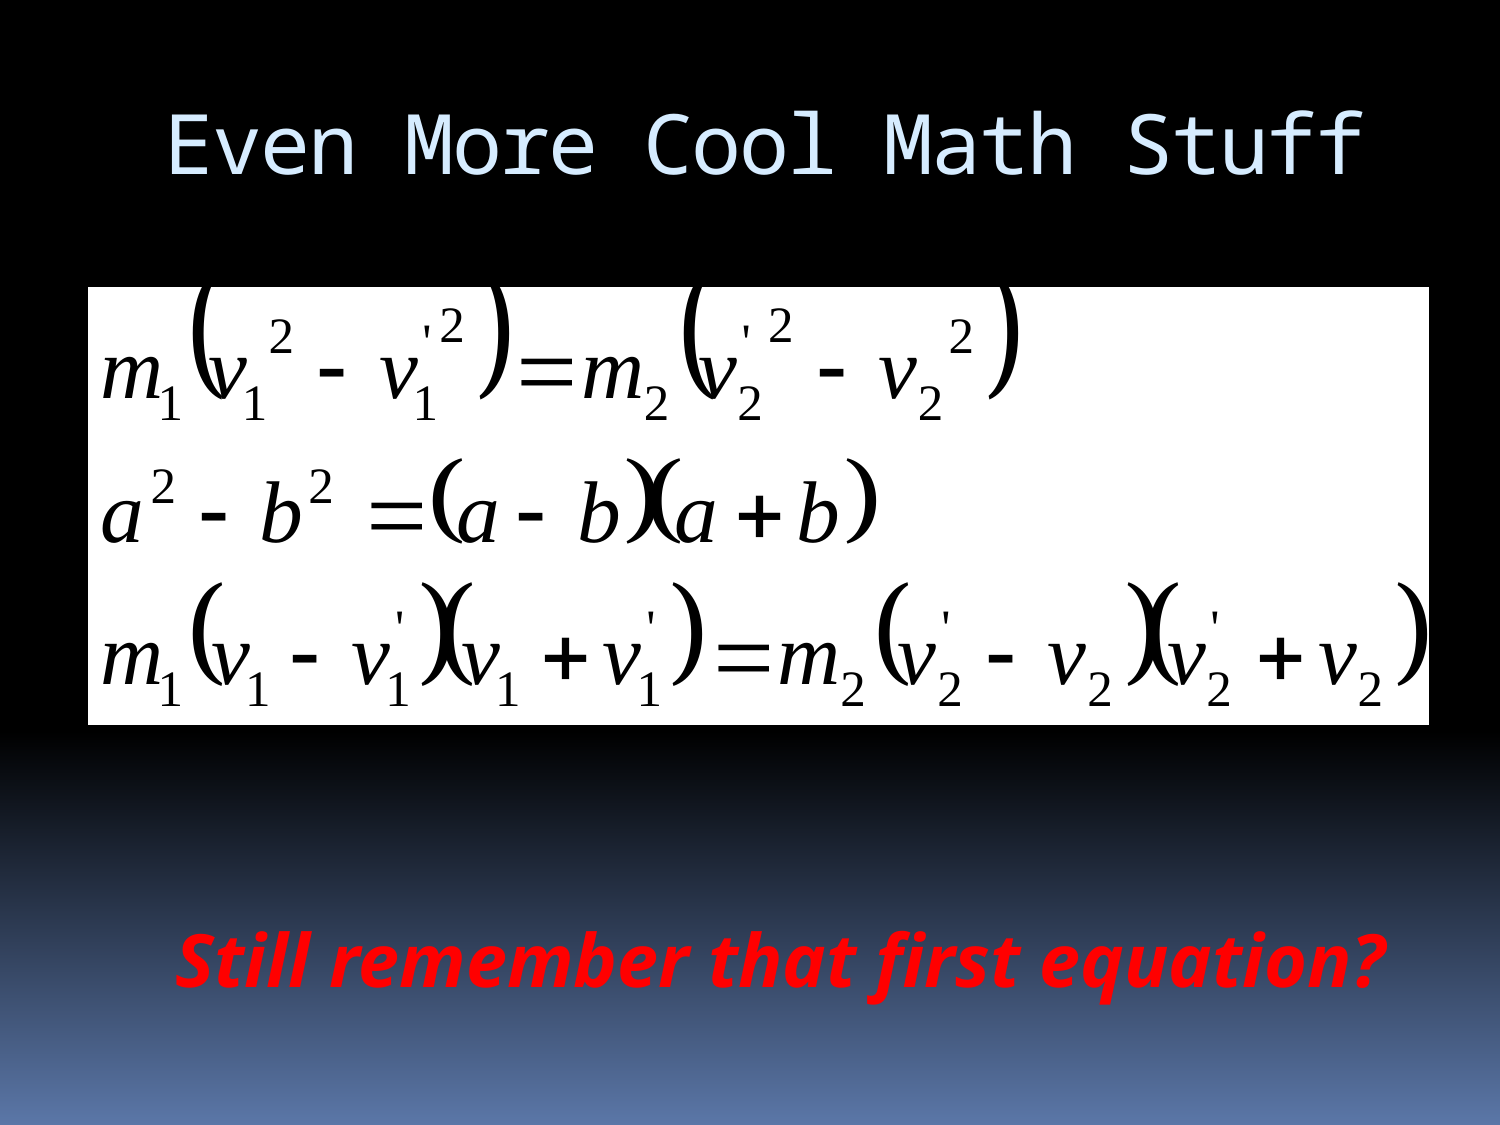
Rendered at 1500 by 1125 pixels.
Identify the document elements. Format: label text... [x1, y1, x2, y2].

list Still remember that first equation? [150, 736, 1425, 1043]
title Even More Cool Math Stuff [150, 83, 1425, 234]
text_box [87, 286, 1430, 726]
